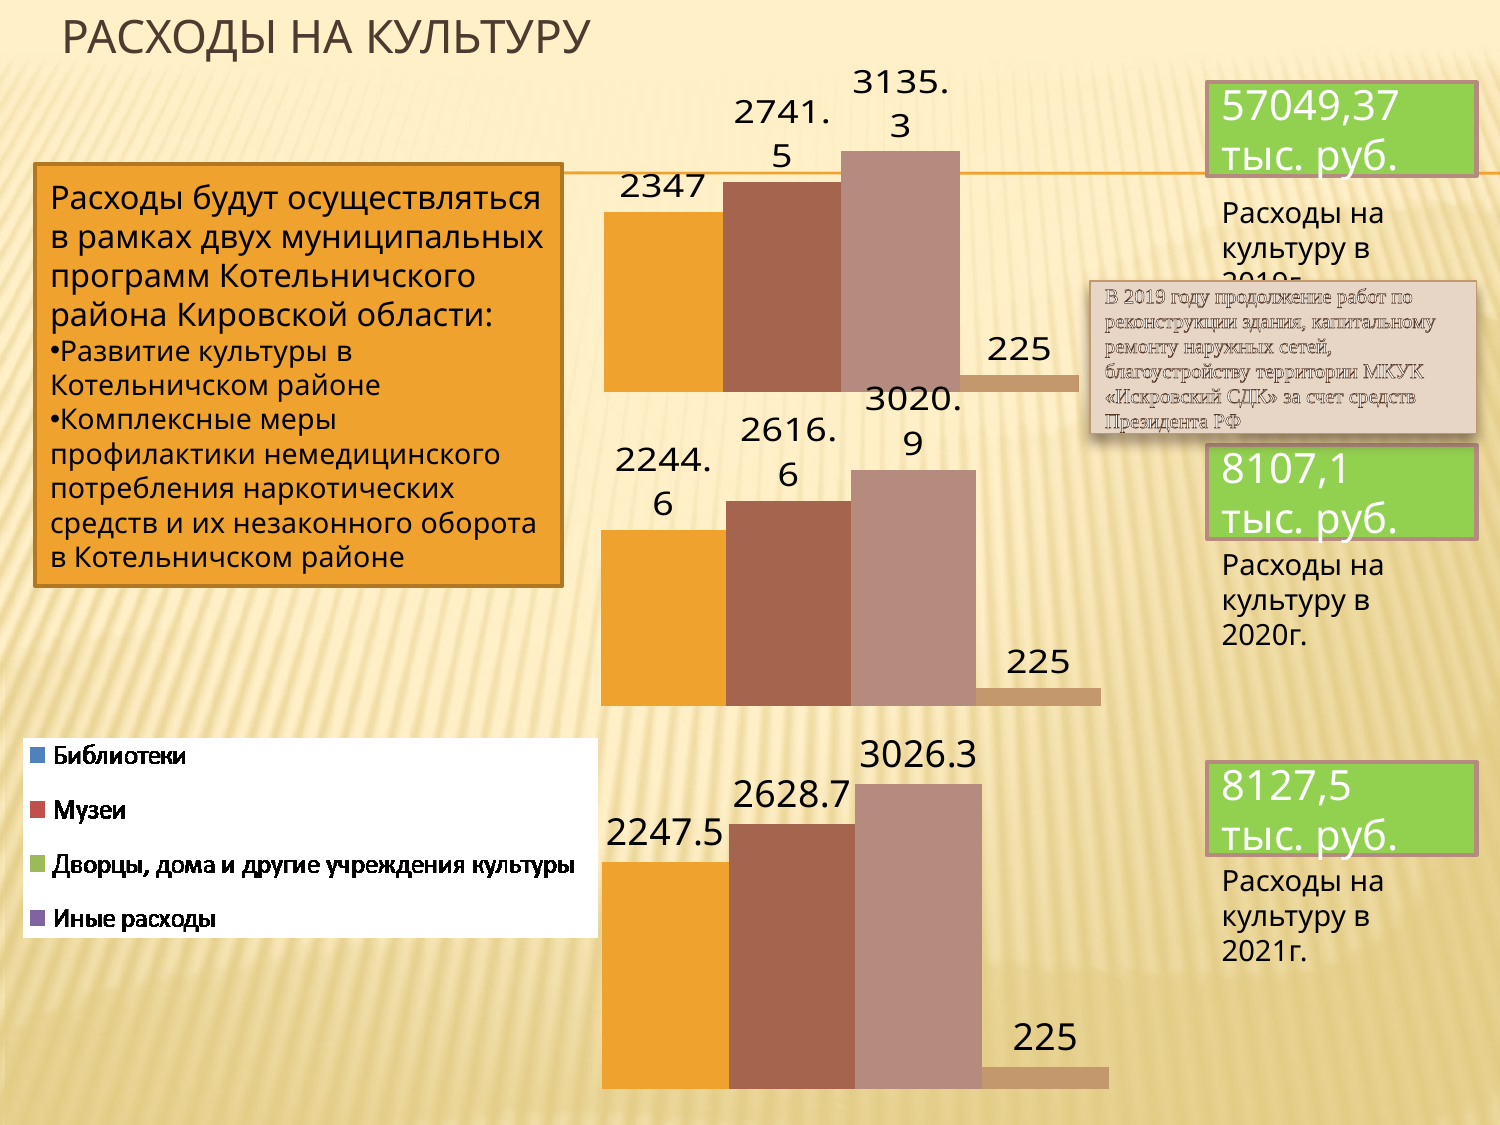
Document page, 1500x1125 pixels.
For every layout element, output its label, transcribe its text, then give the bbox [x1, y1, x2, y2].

text_box Расходы на культуру в 2020г. [1206, 538, 1477, 659]
text_box В 2019 году продолжение работ по реконструкции здания, капитальному ремонту наружных сетей, благоустройству территории МКУК «Искровский СДК» за счет средств Президента РФ [1181, 280, 1477, 434]
text_box 57049,37 тыс. руб. [1205, 80, 1479, 178]
title Расходы на культуру [46, 0, 1397, 71]
chart [444, 58, 1196, 724]
text_box Расходы на культуру в 2019г. [1206, 187, 1477, 280]
picture [23, 737, 598, 938]
text_box Расходы будут осуществляться в рамках двух муниципальных программ Котельничского района Кировской области: Развитие культуры в Котельничском районе Комплексные меры профилактики немедицинского потребления наркотических средств и их незаконного оборота в Котельничском районе [33, 162, 493, 588]
chart [491, 726, 1219, 1098]
text_box 8107,1 тыс. руб. [1205, 450, 1479, 541]
text_box Расходы на культуру в 2021г. [1229, 855, 1477, 976]
text_box 8127,5 тыс. руб. [1229, 760, 1479, 857]
